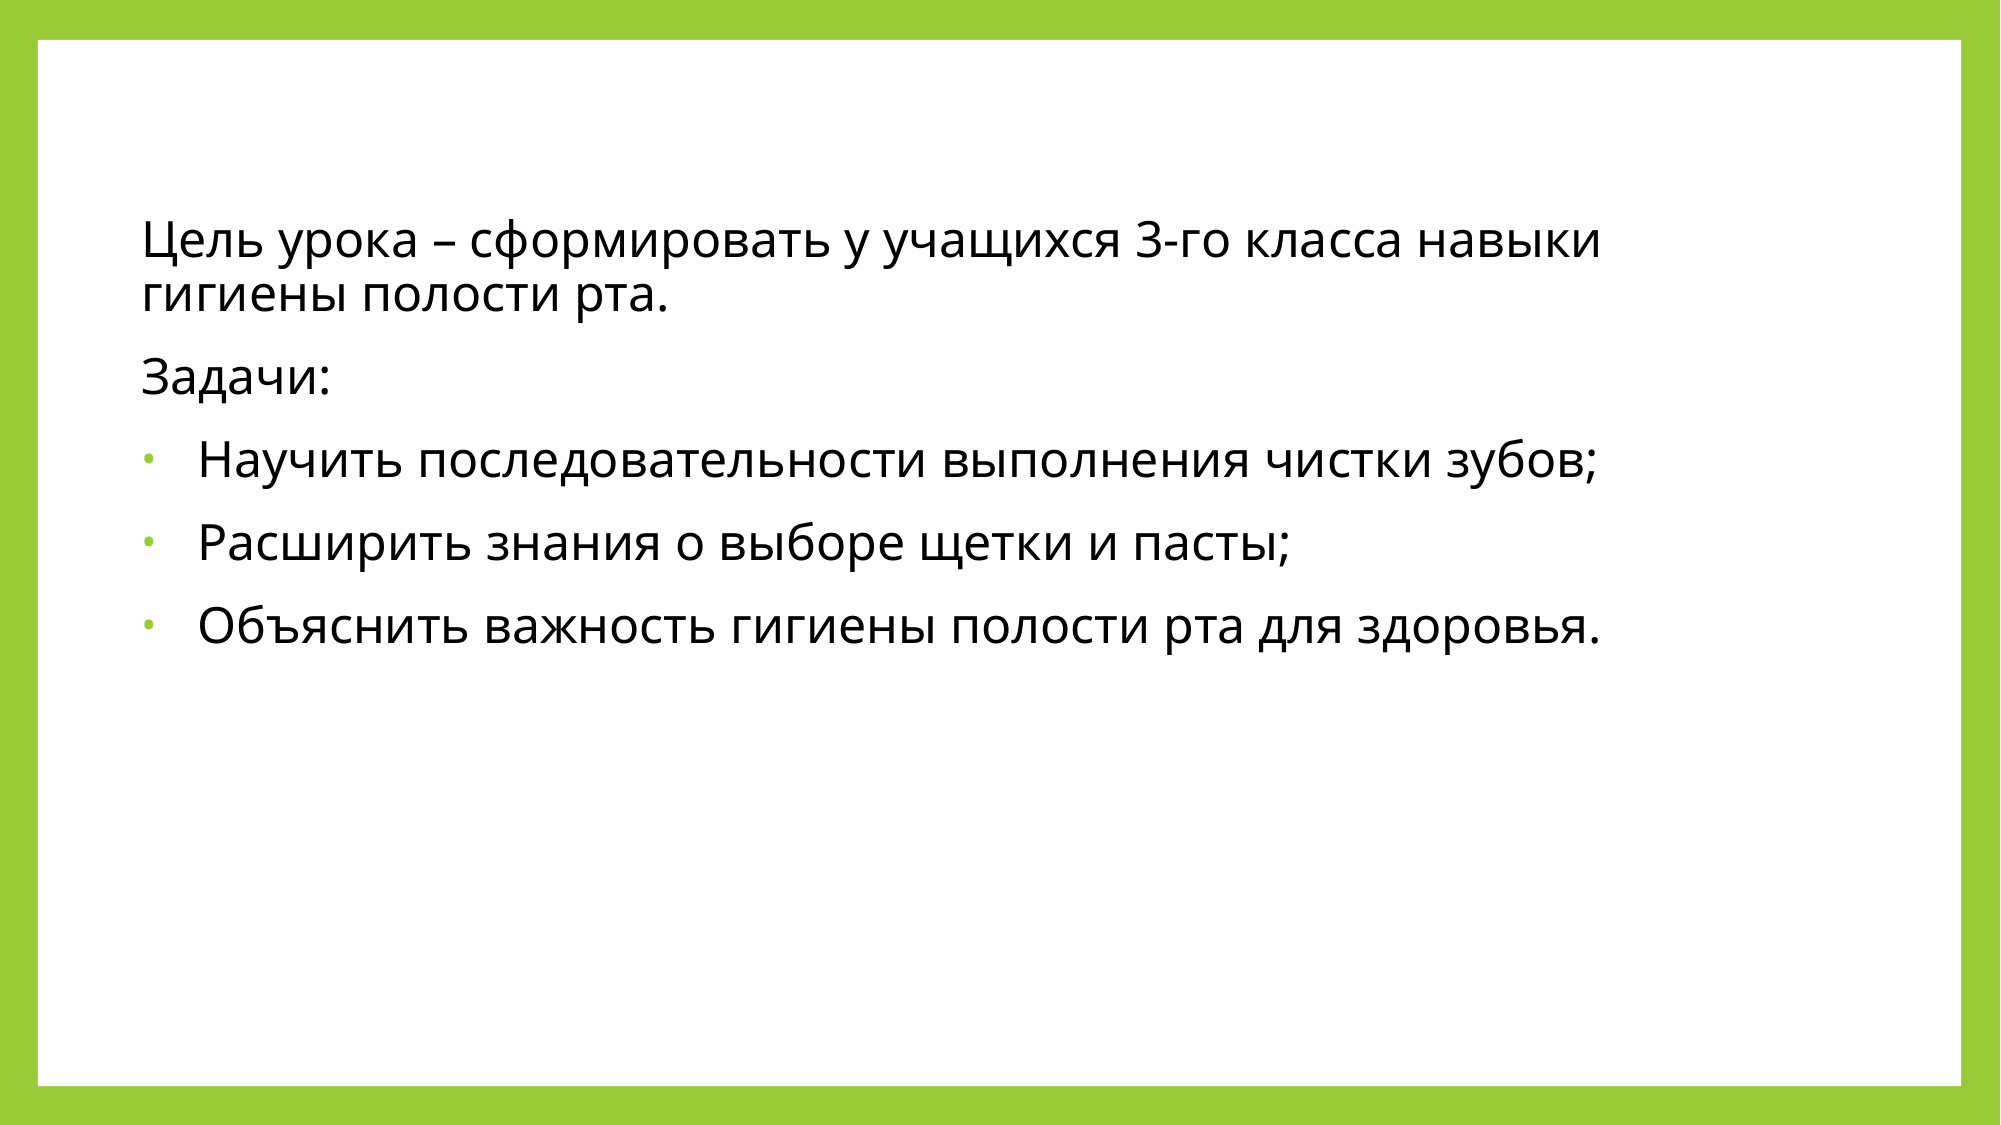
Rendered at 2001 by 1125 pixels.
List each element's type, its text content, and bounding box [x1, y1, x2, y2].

list Цель урока – сформировать у учащихся 3-го класса навыки гигиены полости рта. Задачи: Научить последовательности выполнения чистки зубов; Расширить знания о выборе щетки и пасты; Объяснить важность гигиены полости рта для здоровья. [126, 206, 1746, 869]
